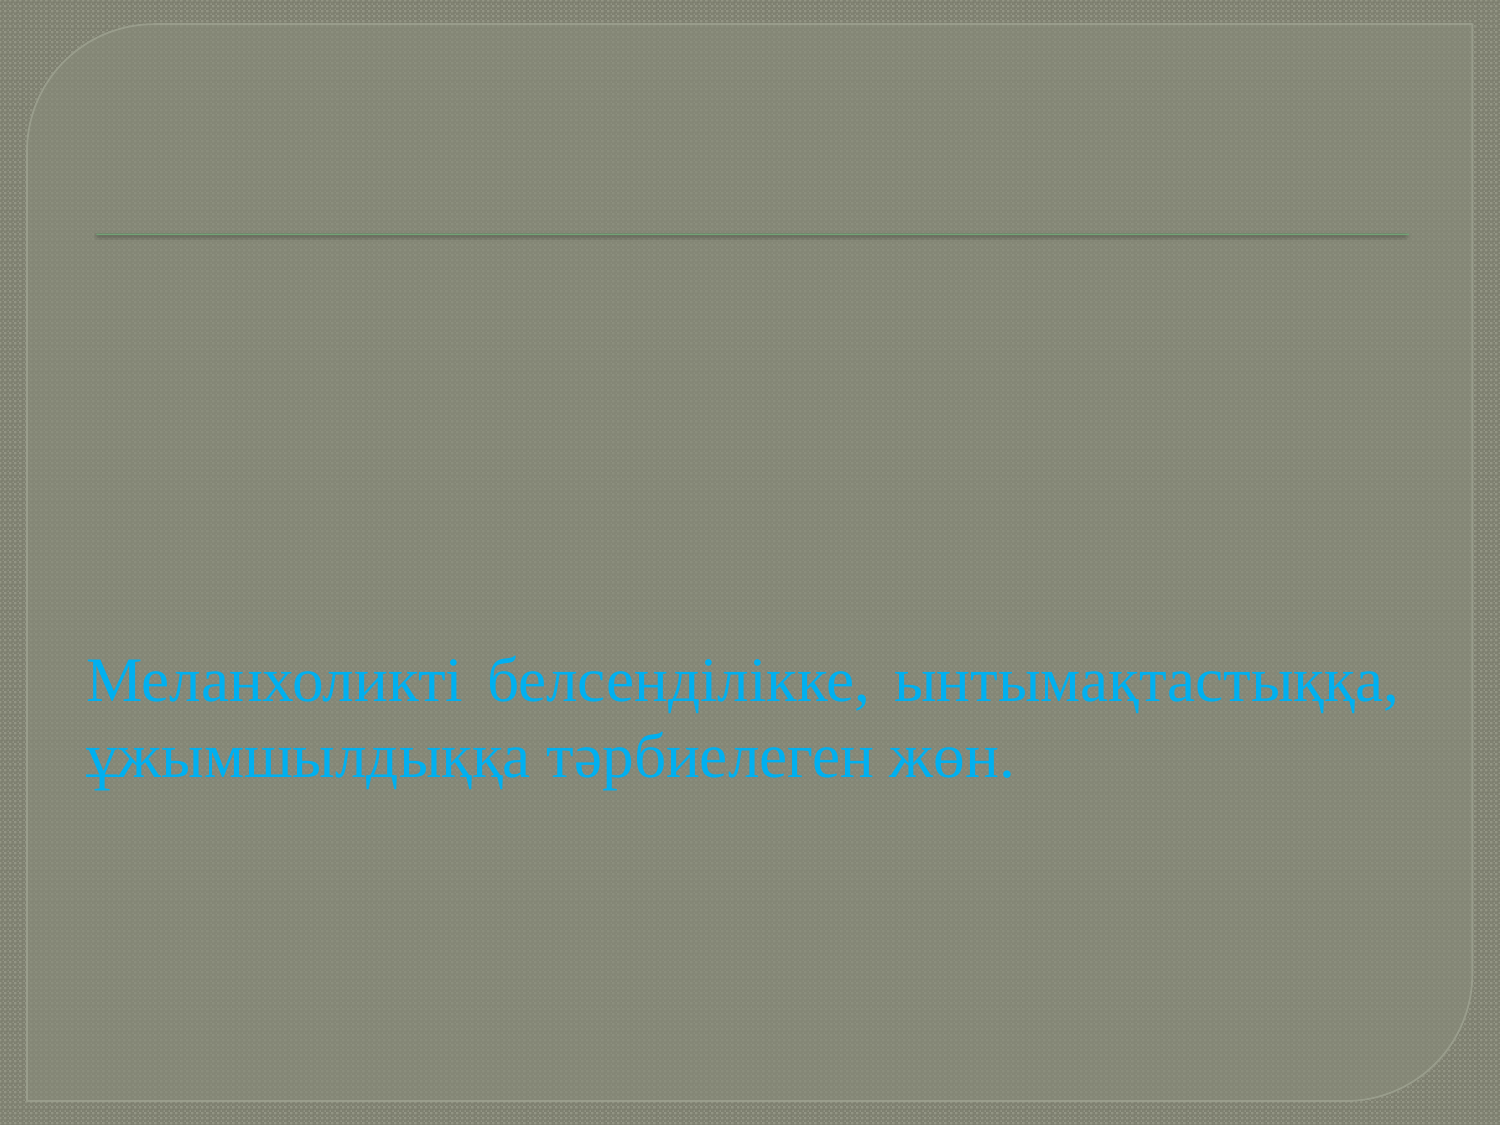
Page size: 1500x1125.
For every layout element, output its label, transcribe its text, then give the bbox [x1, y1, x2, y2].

title Меланхоликті белсенділікке, ынтымақтастыққа, ұжымшылдыққа тәрбиелеген жөн. [64, 609, 1415, 798]
